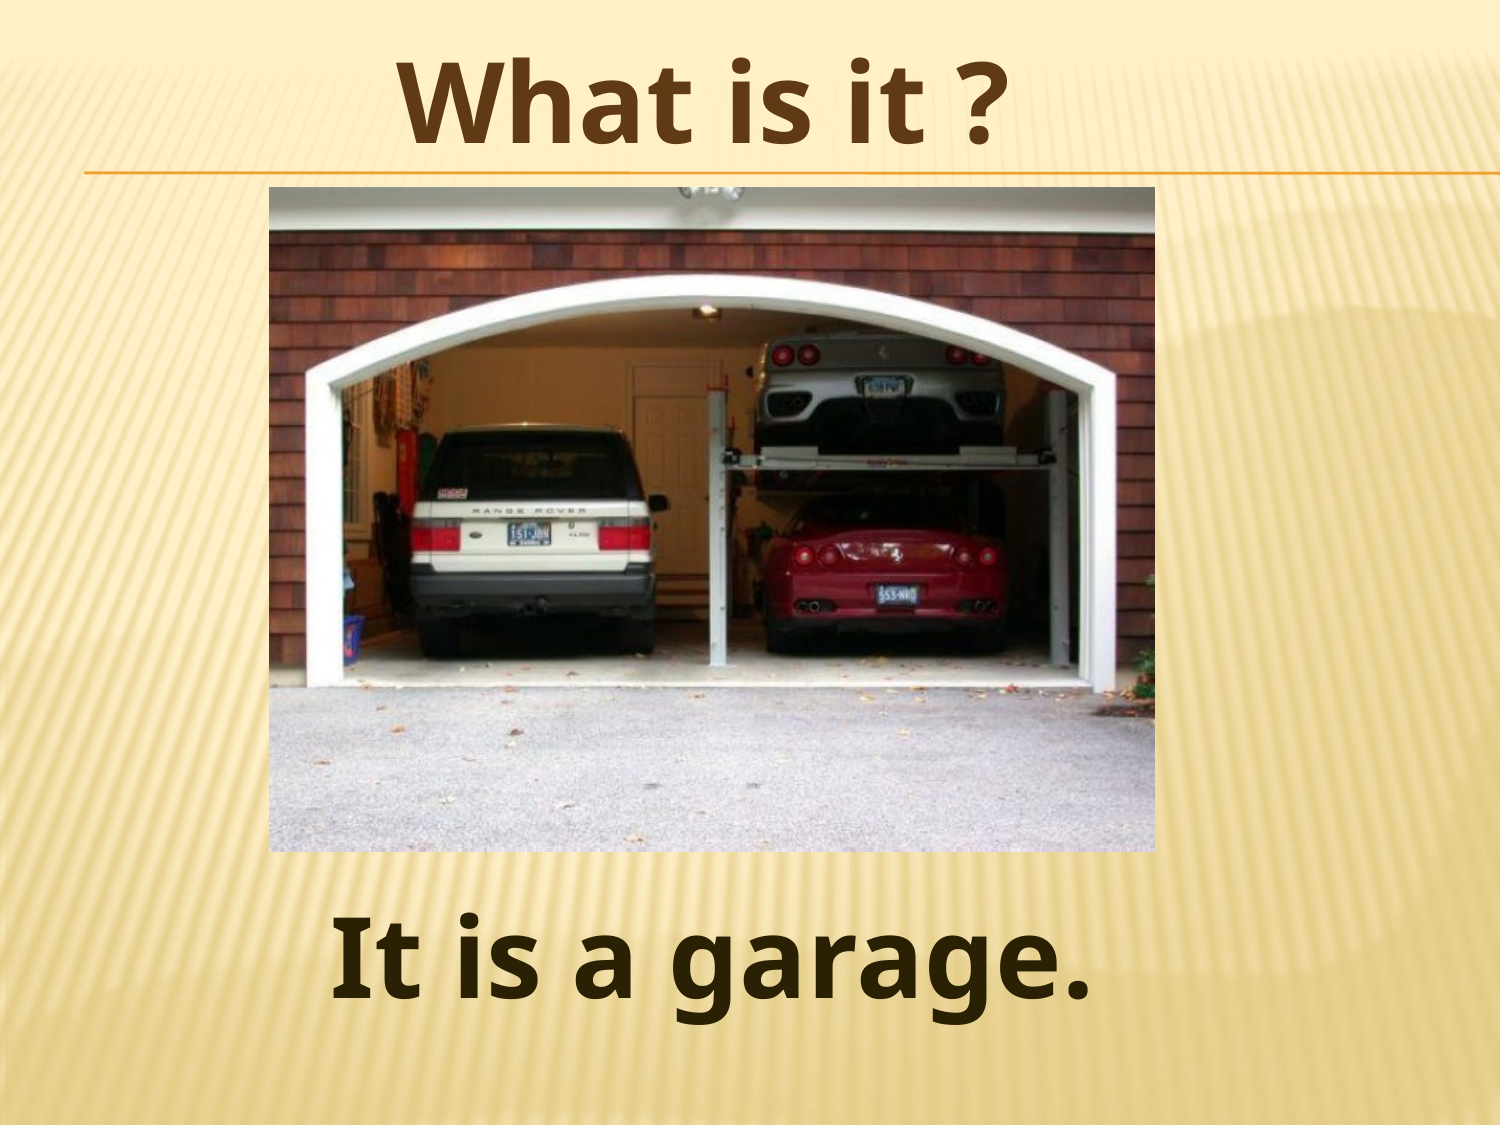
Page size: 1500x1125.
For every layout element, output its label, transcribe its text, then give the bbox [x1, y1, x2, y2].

picture [269, 187, 1156, 852]
text_box What is it ? [381, 23, 1026, 174]
text_box It is a garage. [315, 878, 1110, 1029]
